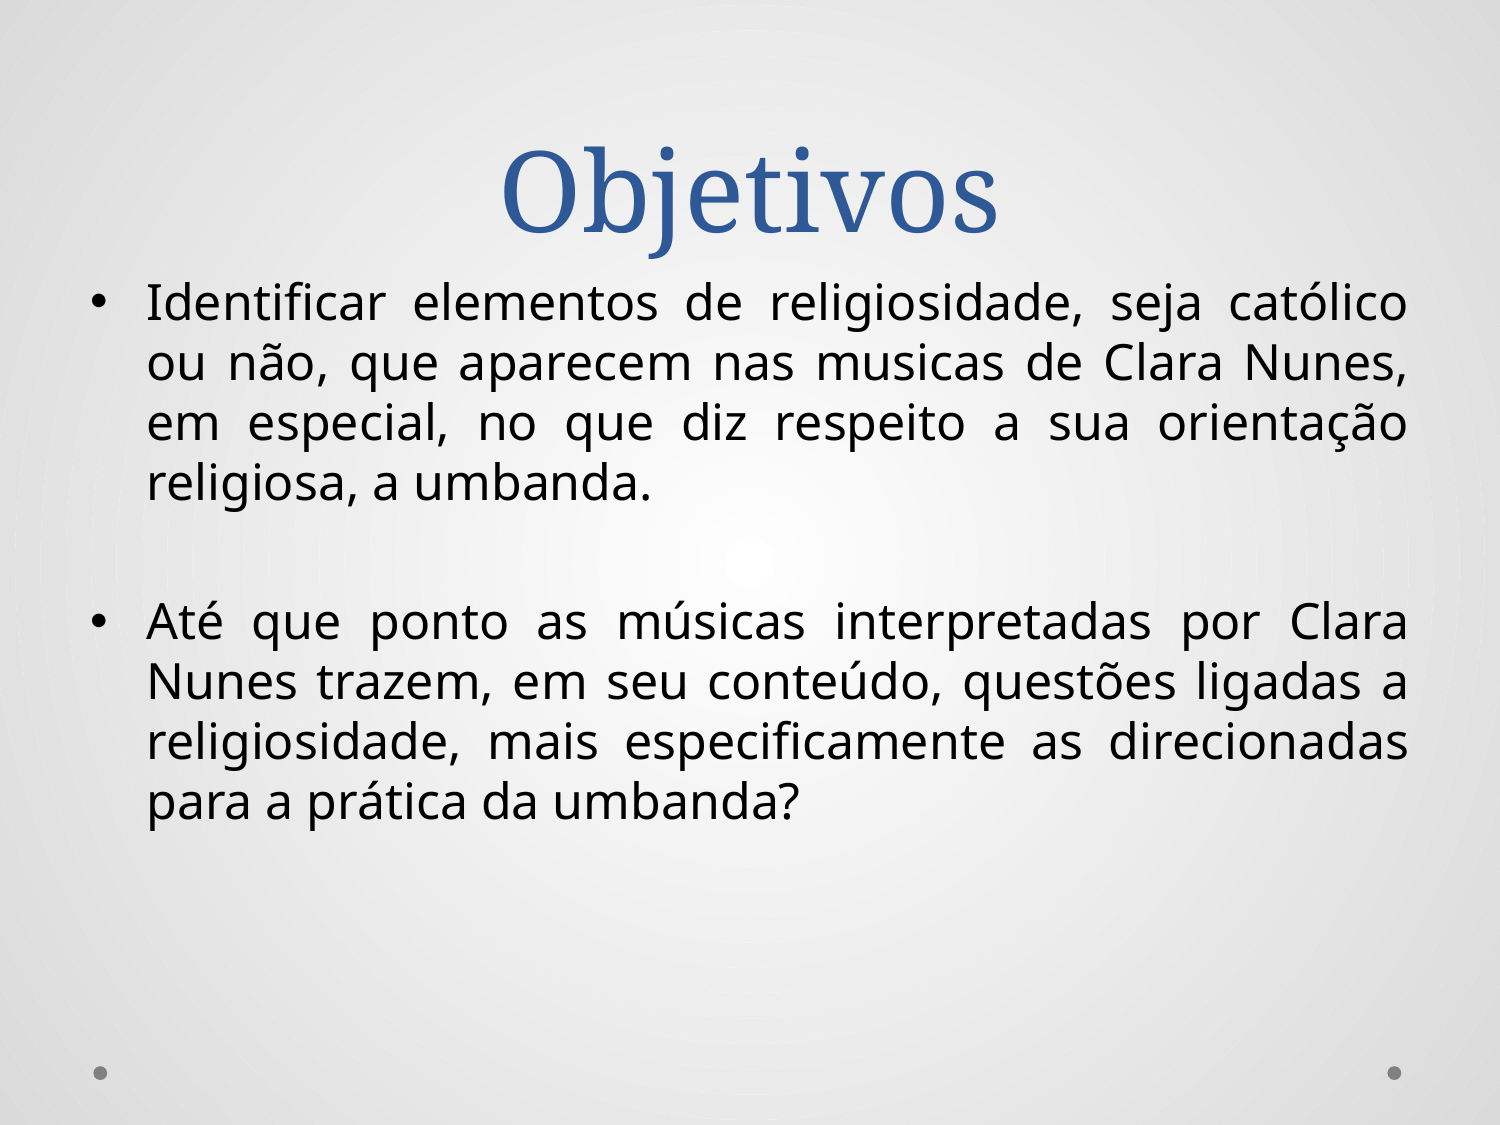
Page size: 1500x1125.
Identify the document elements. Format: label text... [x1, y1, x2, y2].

list Identificar elementos de religiosidade, seja católico ou não, que aparecem nas musicas de Clara Nunes, em especial, no que diz respeito a sua orientação religiosa, a umbanda. Até que ponto as músicas interpretadas por Clara Nunes trazem, em seu conteúdo, questões ligadas a religiosidade, mais especificamente as direcionadas para a prática da umbanda? [75, 262, 1425, 1005]
title Objetivos [75, 0, 1425, 262]
